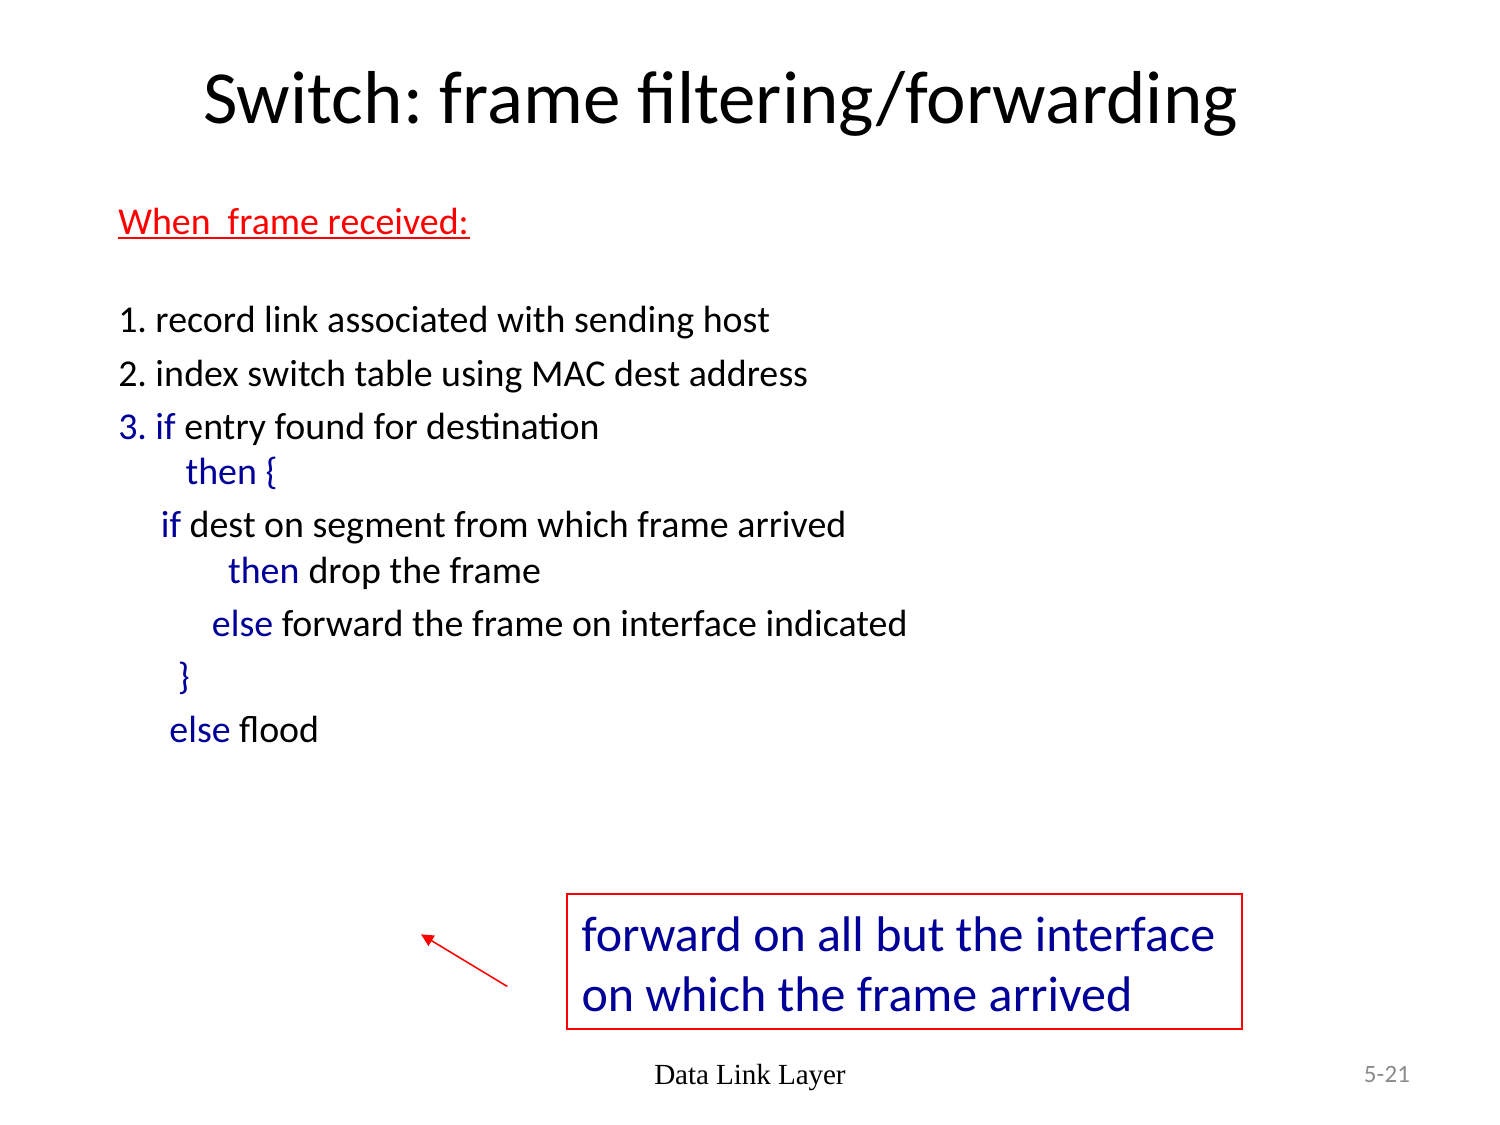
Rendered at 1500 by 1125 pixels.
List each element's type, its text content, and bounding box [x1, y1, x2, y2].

text_box [421, 934, 508, 987]
text_box forward on all but the interface on which the frame arrived [566, 894, 1242, 1030]
footer Data Link Layer [512, 1042, 988, 1103]
list When frame received: 1. record link associated with sending host 2. index switch table using MAC dest address 3. if entry found for destination then { if dest on segment from which frame arrived then drop the frame else forward the frame on interface indicated } else flood [103, 188, 1449, 804]
slide_number 5-21 [1074, 1042, 1425, 1103]
title Switch: frame filtering/forwarding [83, 0, 1359, 188]
